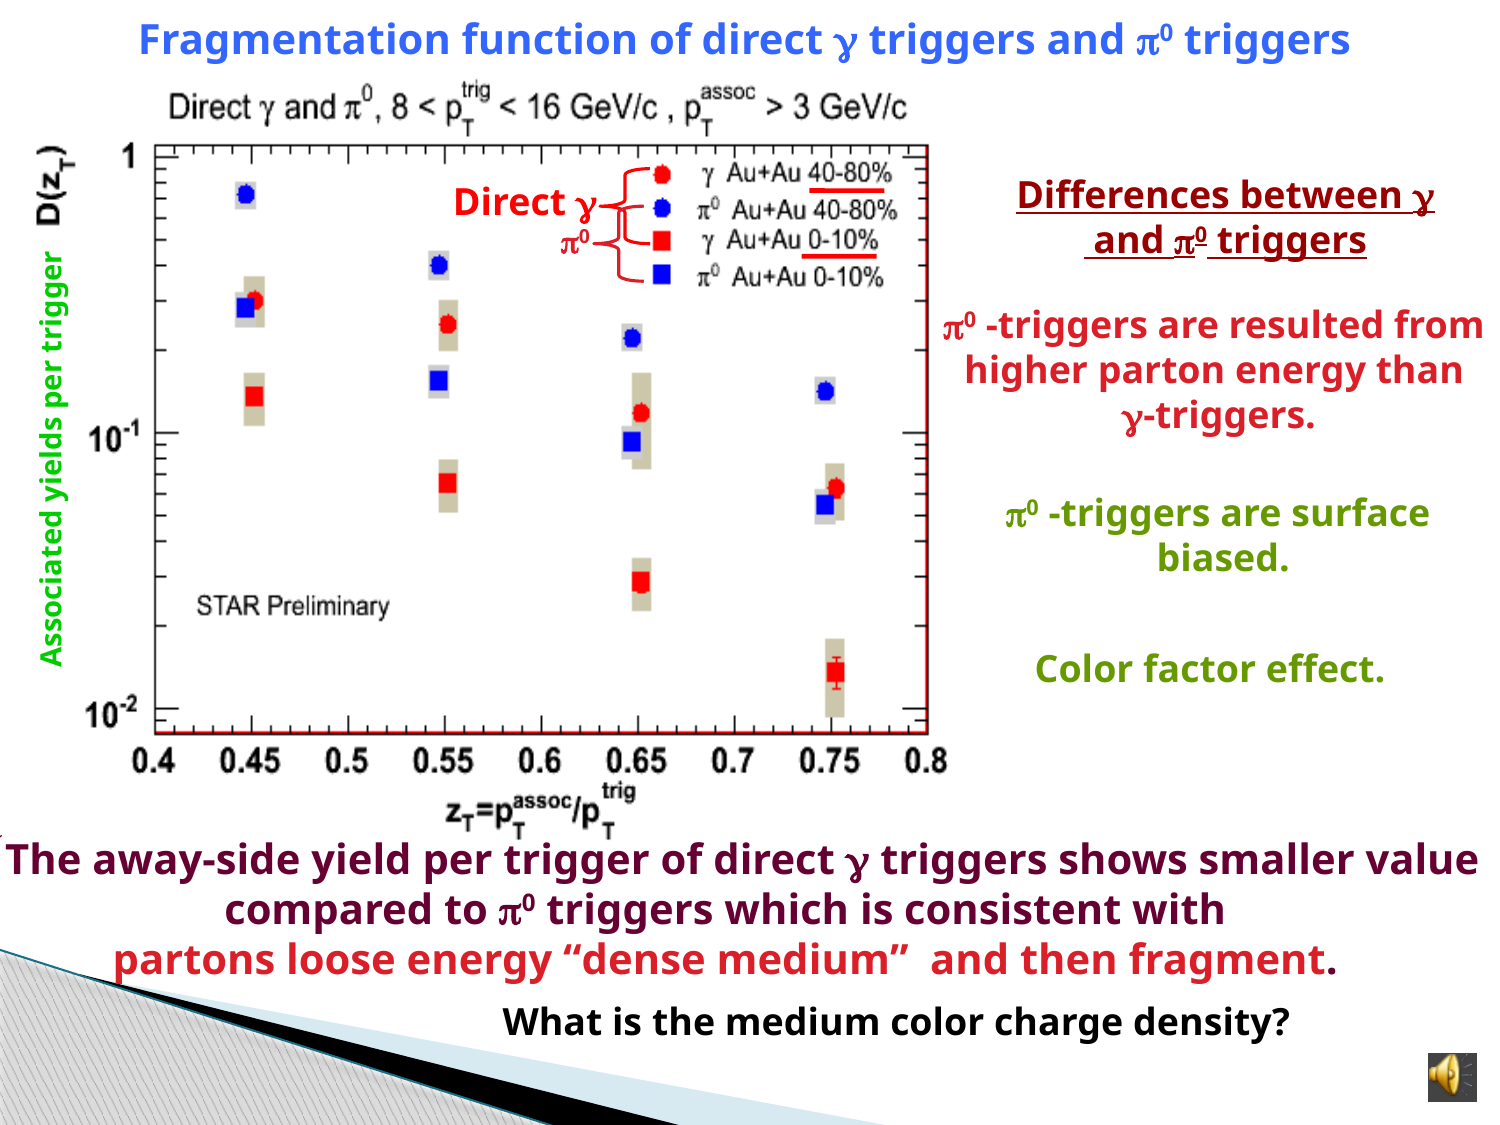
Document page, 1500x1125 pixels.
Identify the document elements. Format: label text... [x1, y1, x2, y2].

text_box What is the medium color charge density? [487, 1005, 1307, 1051]
picture [1427, 1052, 1478, 1103]
text_box Fragmentation function of direct  triggers and 0 triggers [0, 0, 1500, 75]
slide_number 26 [1418, 1051, 1479, 1112]
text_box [37, 163, 1500, 992]
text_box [0, 68, 951, 844]
